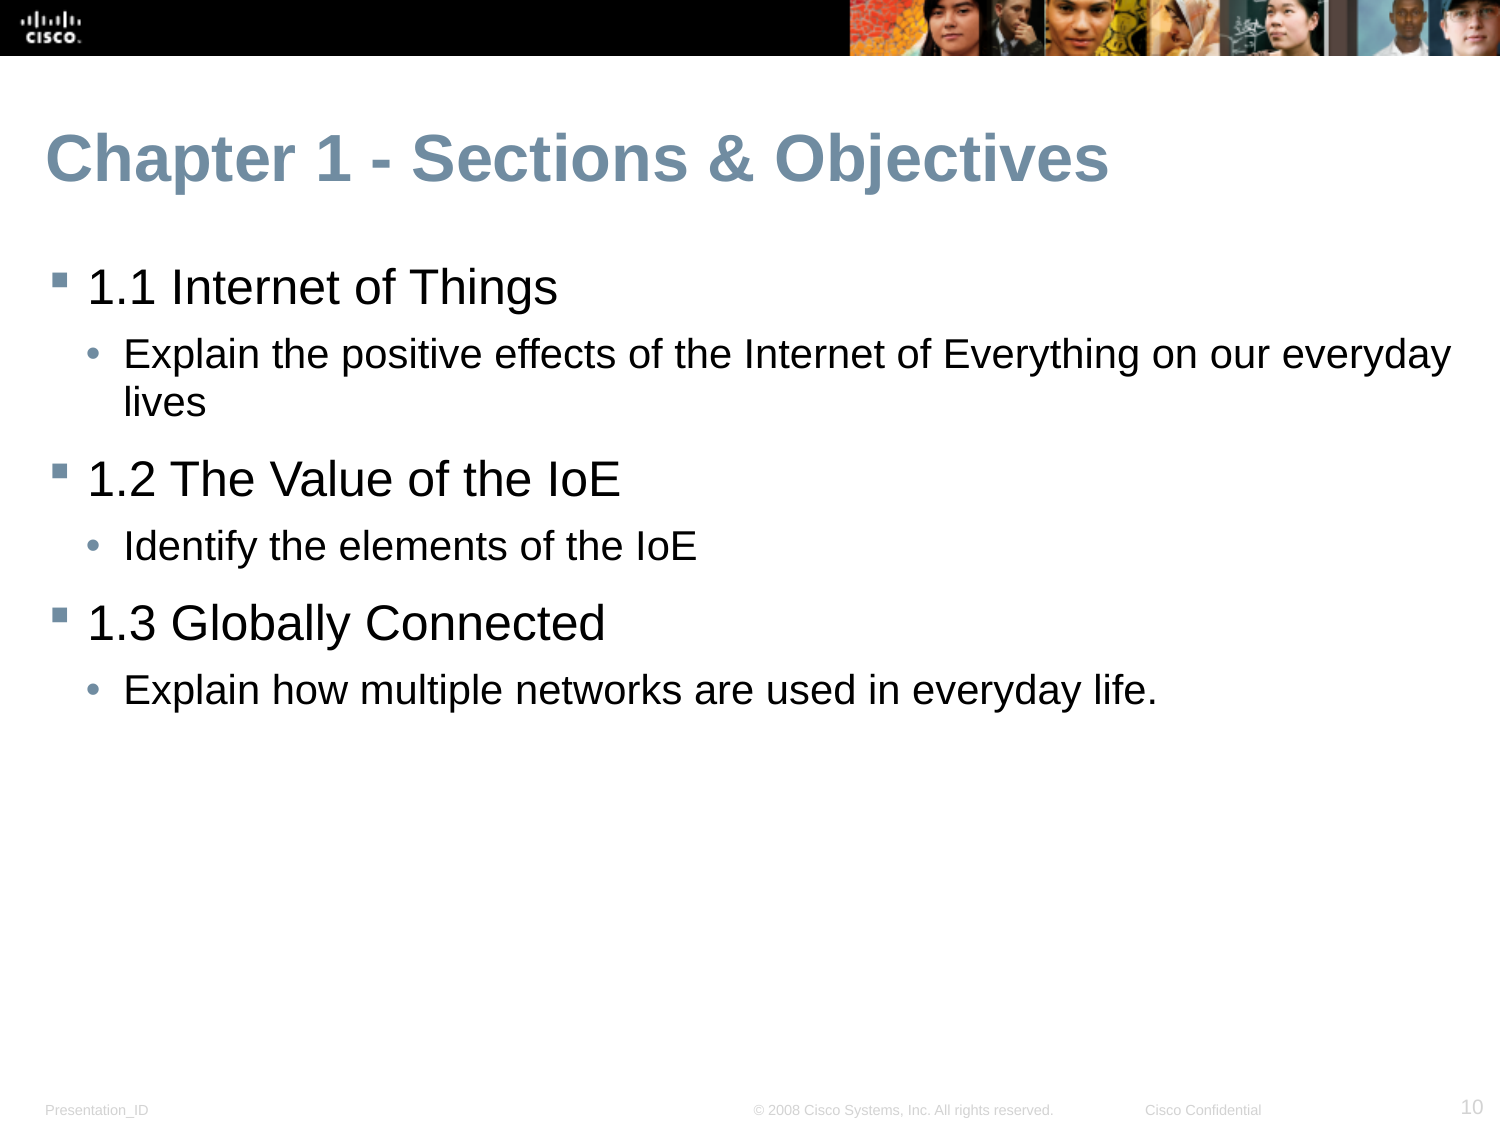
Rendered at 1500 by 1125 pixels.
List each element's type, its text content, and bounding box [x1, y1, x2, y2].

picture [0, 0, 1500, 56]
title Chapter 1 - Sections & Objectives [31, 64, 1471, 203]
list 1.1 Internet of Things Explain the positive effects of the Internet of Everything on our everyday lives 1.2 The Value of the IoE Identify the elements of the IoE 1.3 Globally Connected Explain how multiple networks are used in everyday life. [34, 252, 1468, 1061]
